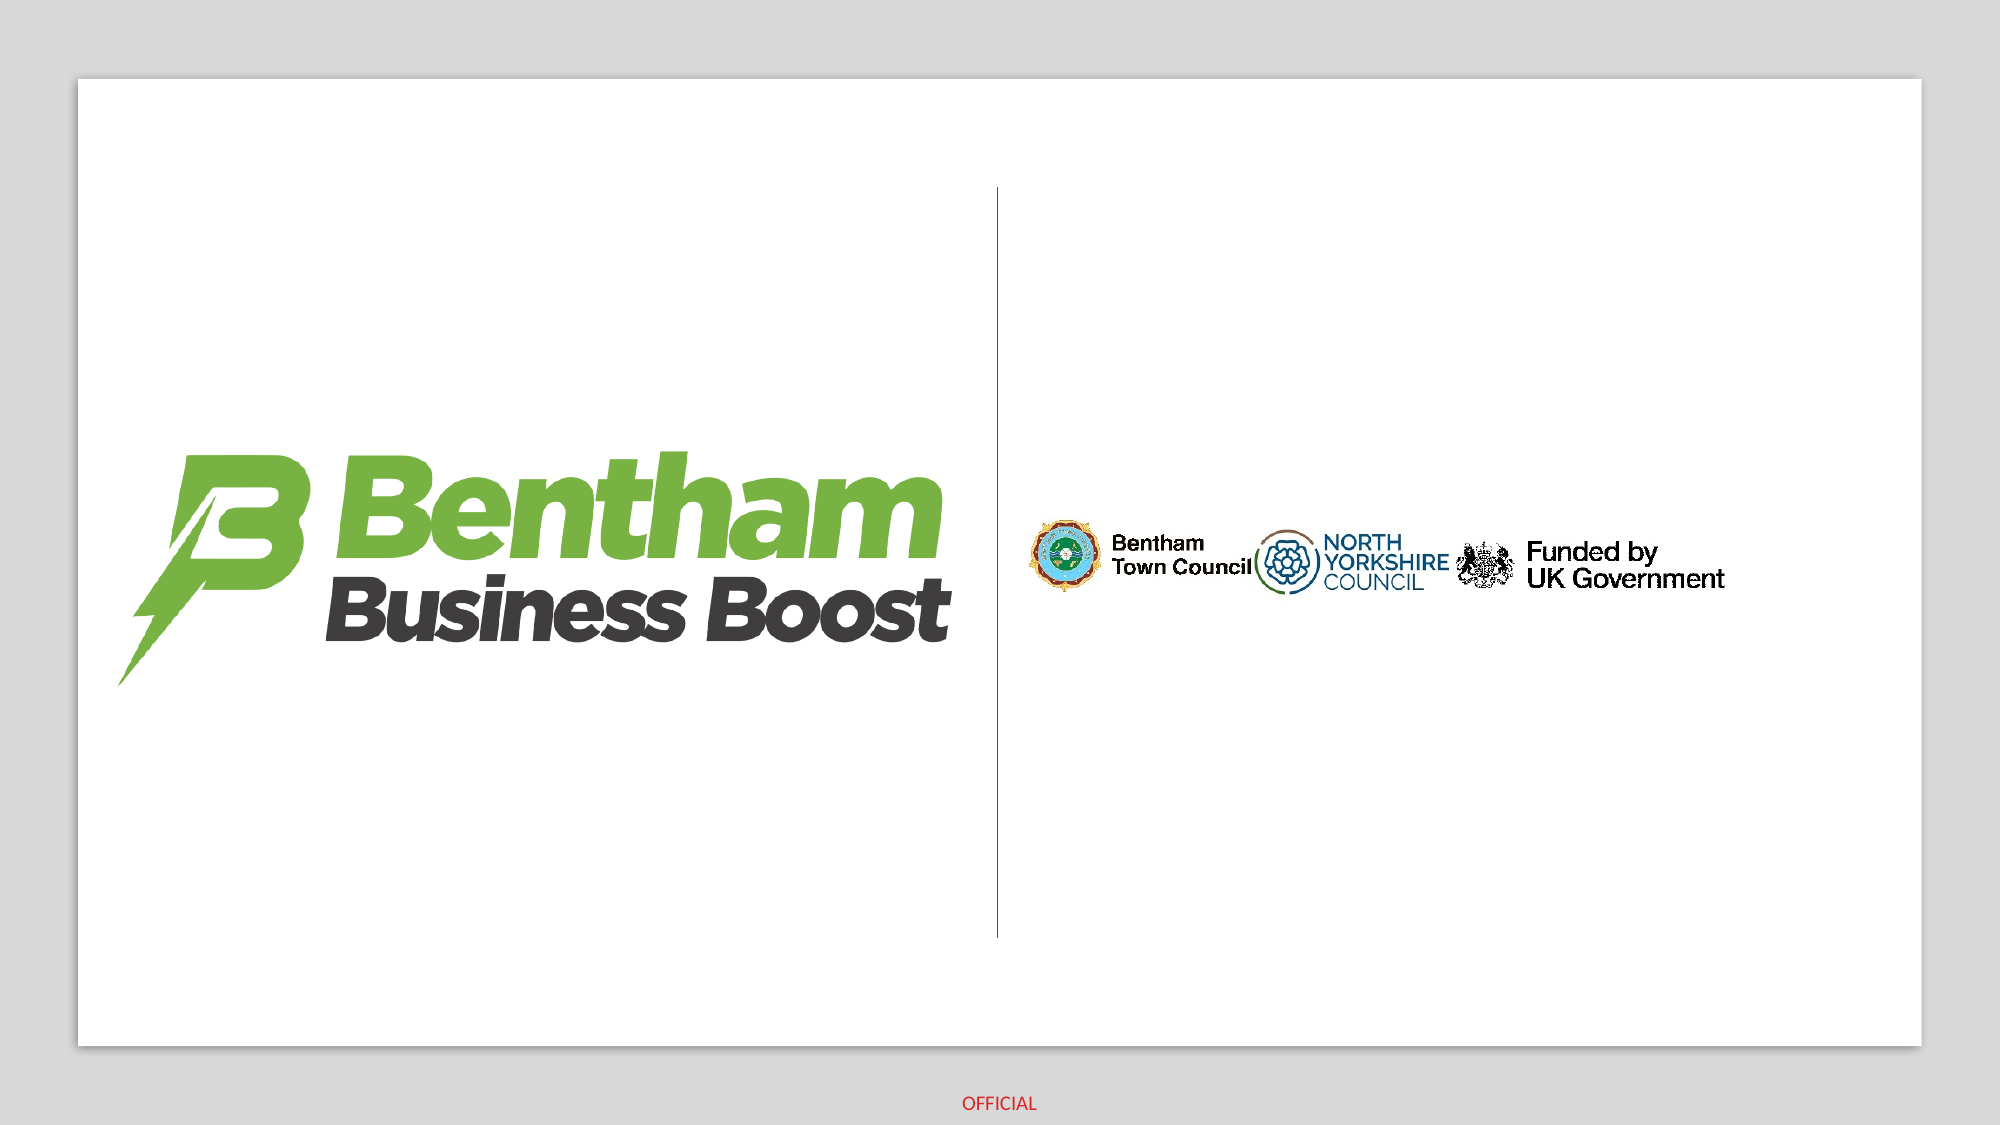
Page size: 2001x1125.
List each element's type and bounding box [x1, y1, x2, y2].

text_box [77, 78, 1923, 1047]
text_box [0, 0, 2000, 1125]
picture [105, 434, 975, 691]
picture [1025, 516, 1895, 609]
